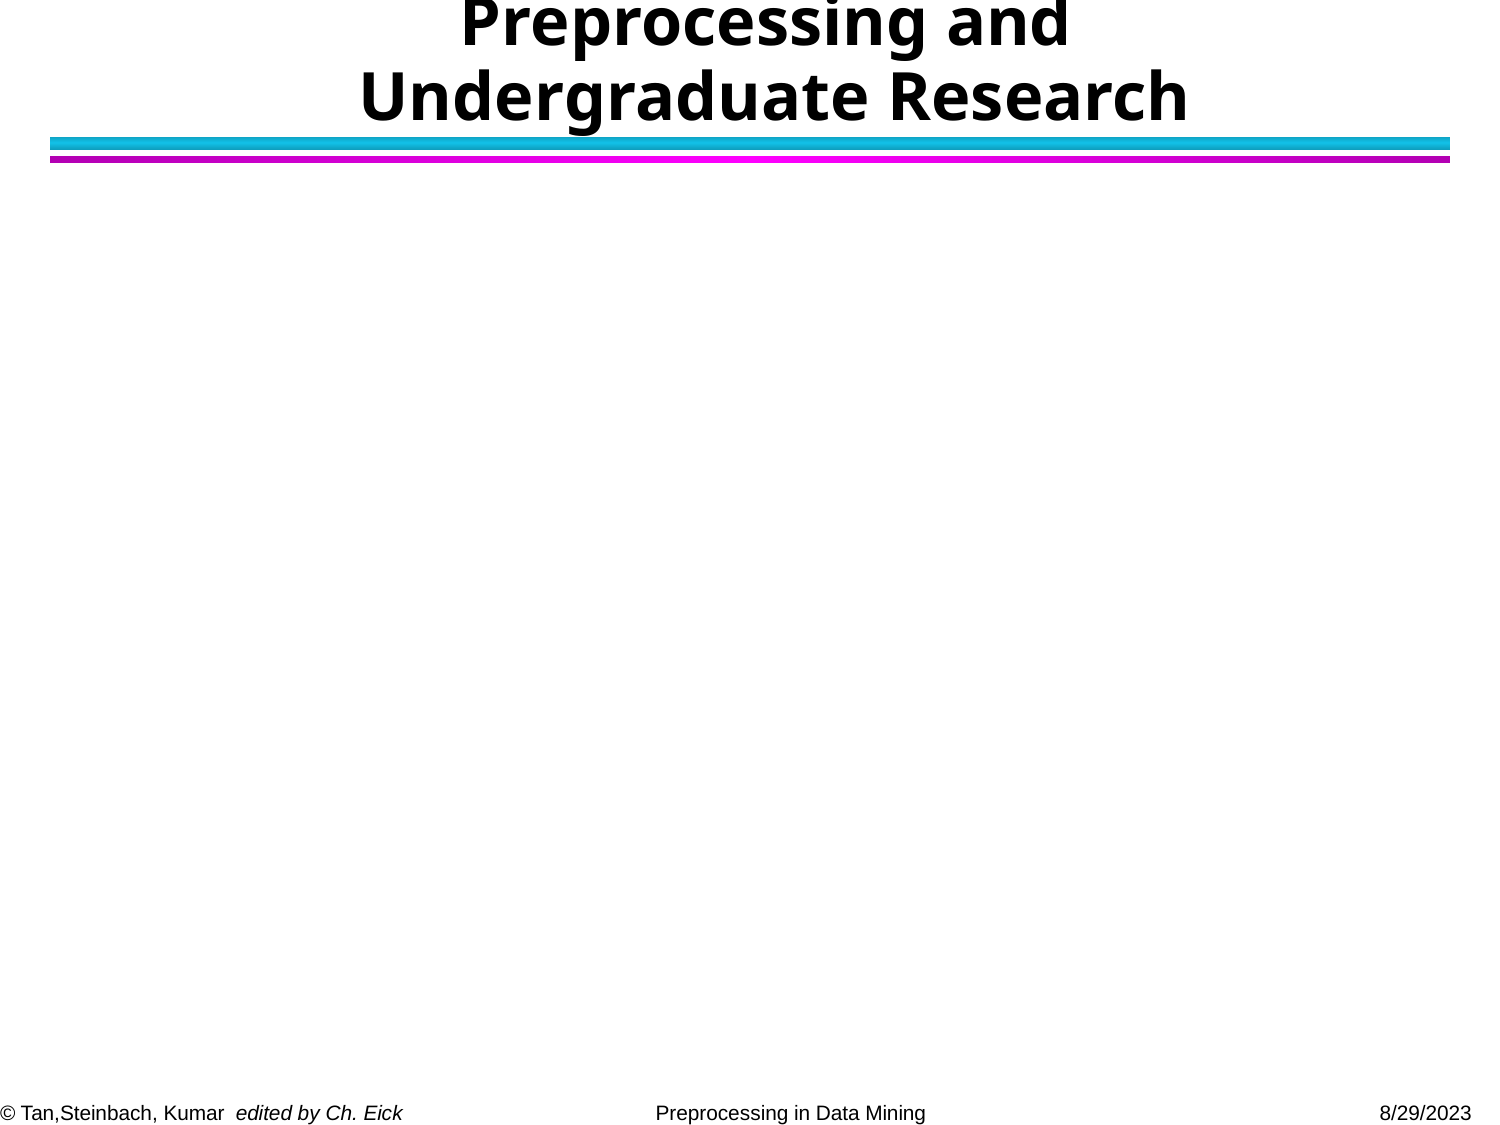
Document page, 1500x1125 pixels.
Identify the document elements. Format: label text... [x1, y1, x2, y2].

title Preprocessing and Undergraduate Research [137, 0, 1413, 142]
